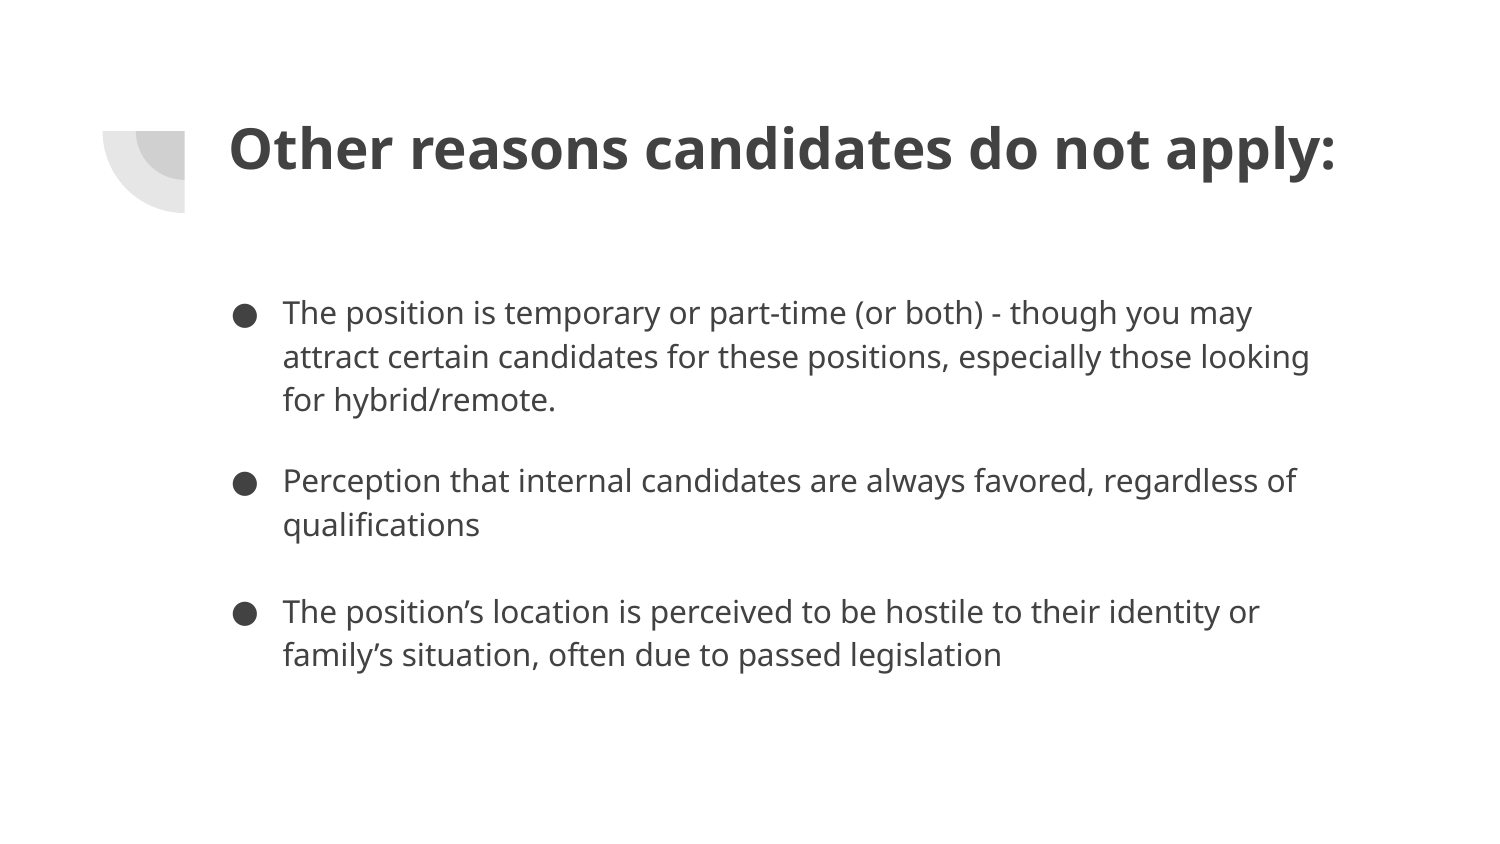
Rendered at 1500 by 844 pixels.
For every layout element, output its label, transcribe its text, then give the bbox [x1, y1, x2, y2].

list The position is temporary or part-time (or both) - though you may attract certain candidates for these positions, especially those looking for hybrid/remote. Perception that internal candidates are always favored, regardless of qualifications The position’s location is perceived to be hostile to their identity or family’s situation, often due to passed legislation [196, 272, 1350, 690]
title Other reasons candidates do not apply: [213, 98, 1368, 263]
